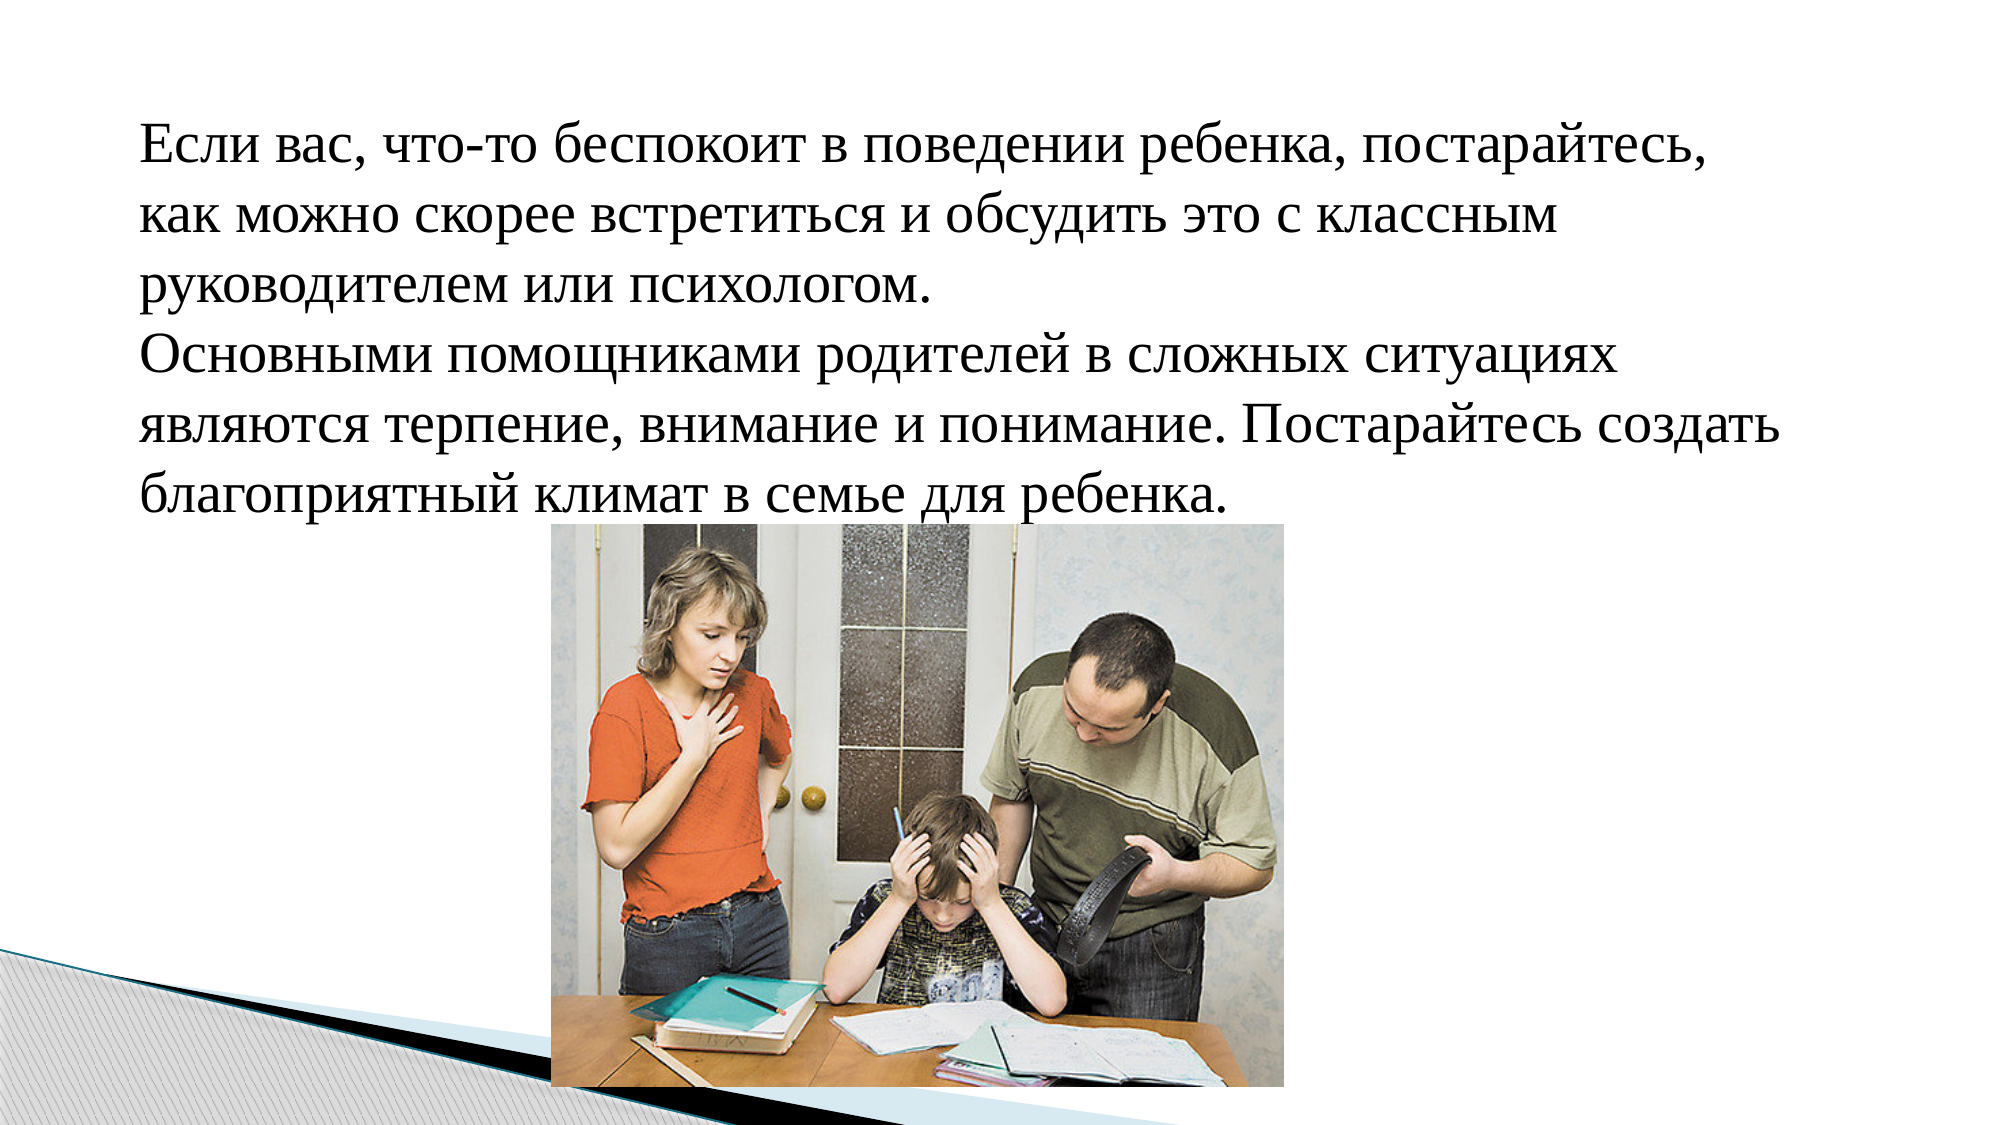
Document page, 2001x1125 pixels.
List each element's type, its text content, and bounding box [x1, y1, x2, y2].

picture [551, 524, 1284, 1087]
text_box Если вас, что-то беспокоит в поведении ребенка, постарайтесь, как можно скорее встретиться и обсудить это с классным руководителем или психологом. Основными помощниками родителей в сложных ситуациях являются терпение, внимание и понимание. Постарайтесь создать благоприятный климат в семье для ребенка. [124, 96, 1819, 671]
